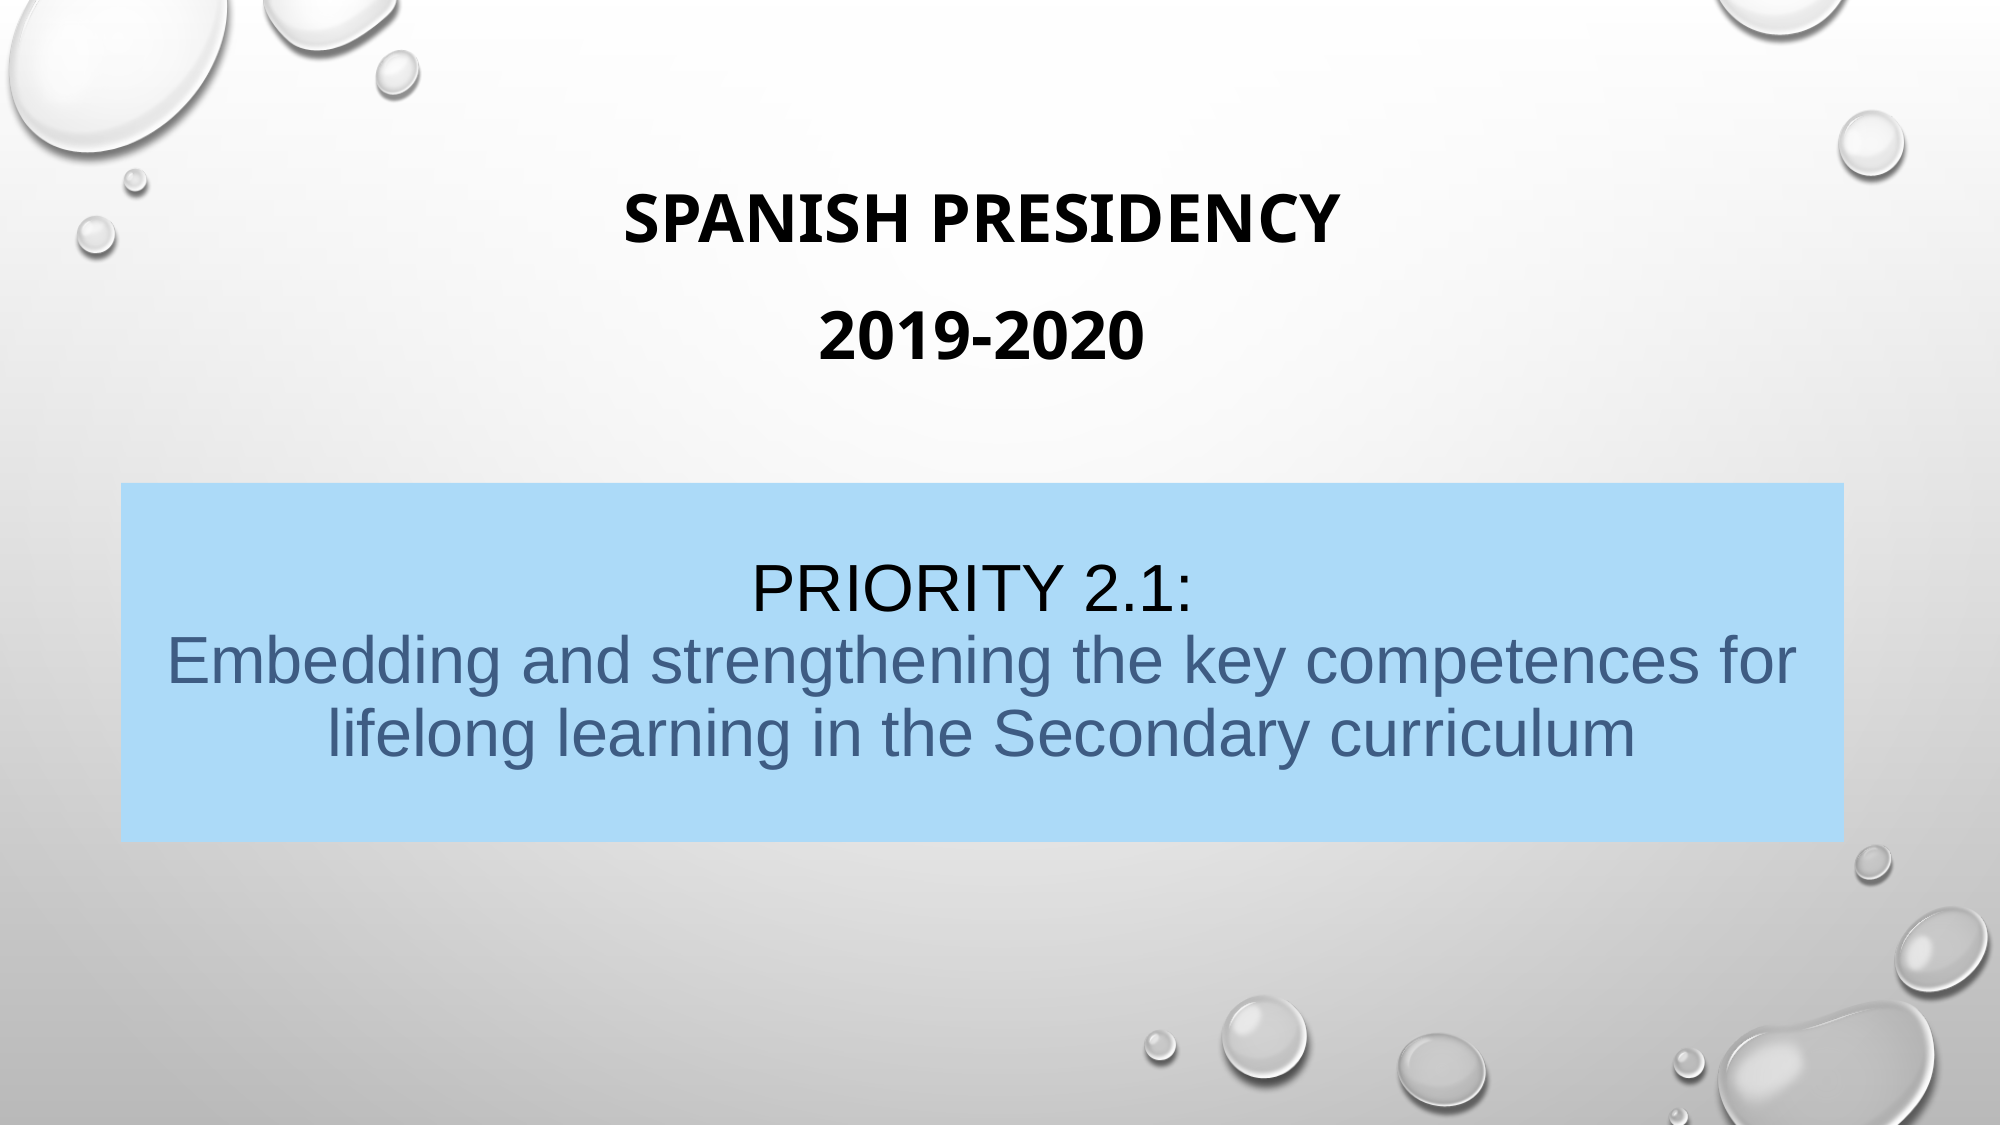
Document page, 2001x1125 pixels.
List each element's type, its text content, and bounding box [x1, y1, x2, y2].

title Priority 2.1: Embedding and strengthening the key competences for lifelong learning in the Secondary curriculum [121, 482, 1844, 842]
picture [0, 0, 2000, 1125]
list Spanish presidency 2019-2020 [144, 152, 1821, 442]
